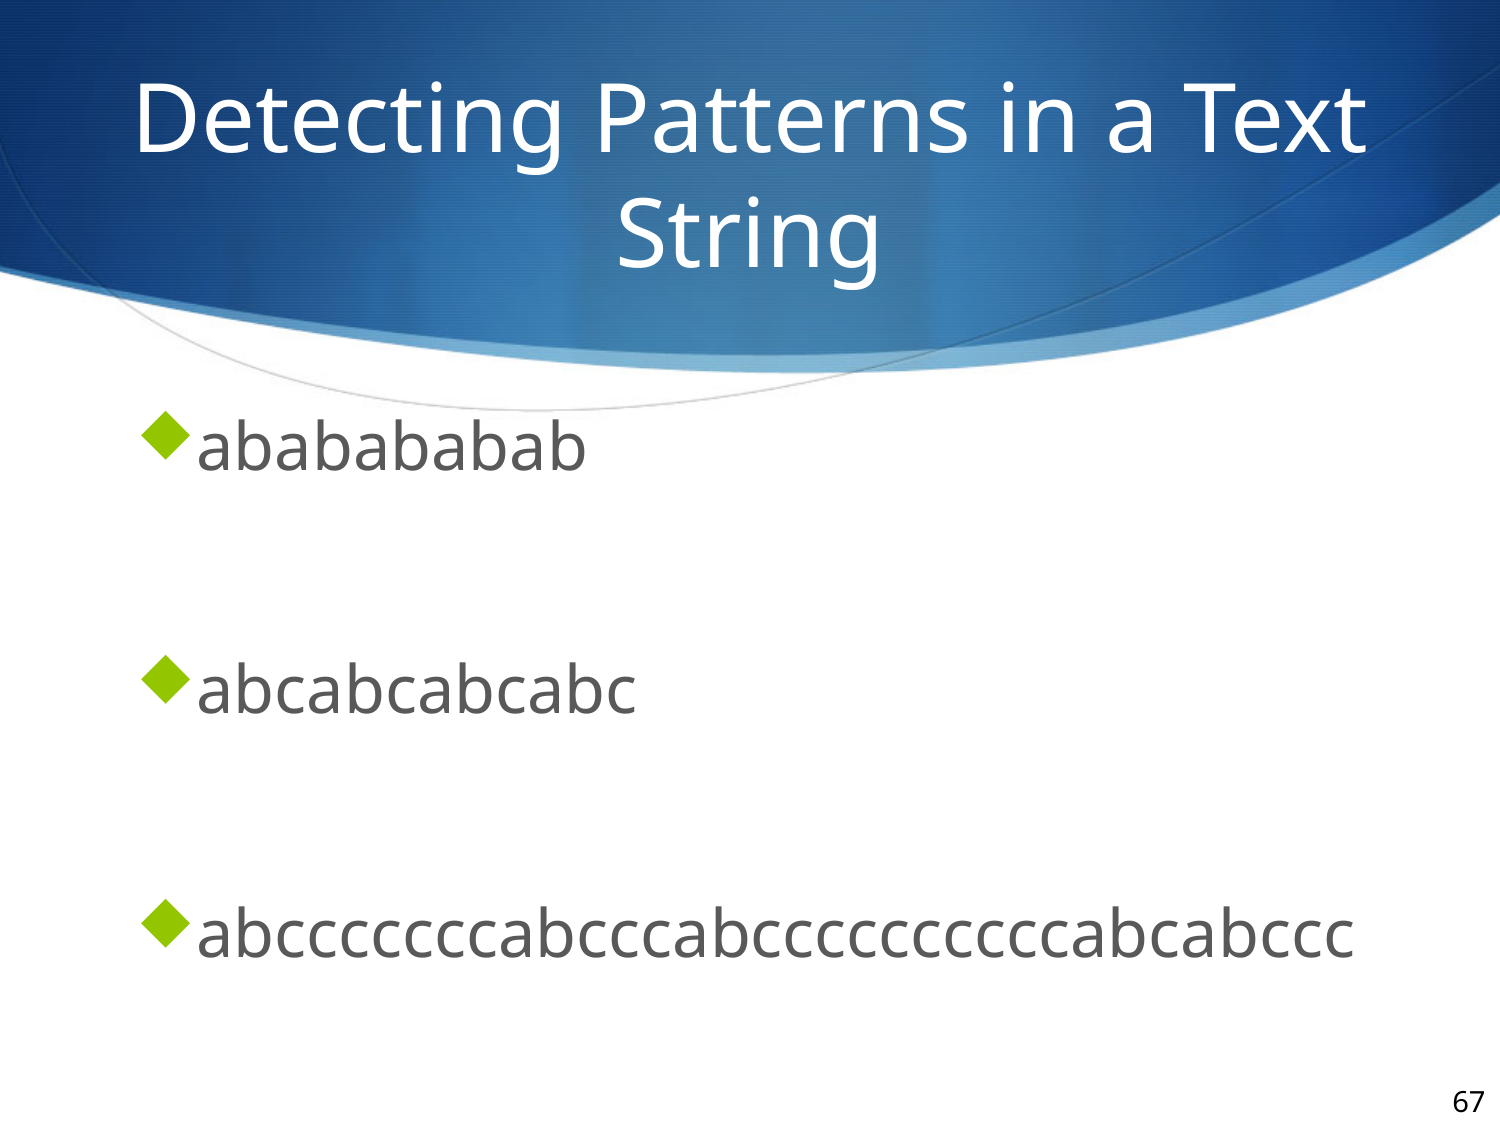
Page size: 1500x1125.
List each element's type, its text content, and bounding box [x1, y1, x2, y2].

list ababababab abcabcabcabc abcccccccabcccabccccccccccabcabccc [121, 396, 1379, 1018]
title Detecting Patterns in a Text String [75, 56, 1425, 287]
slide_number 67 [1437, 1075, 1500, 1125]
picture [0, 0, 1500, 1125]
